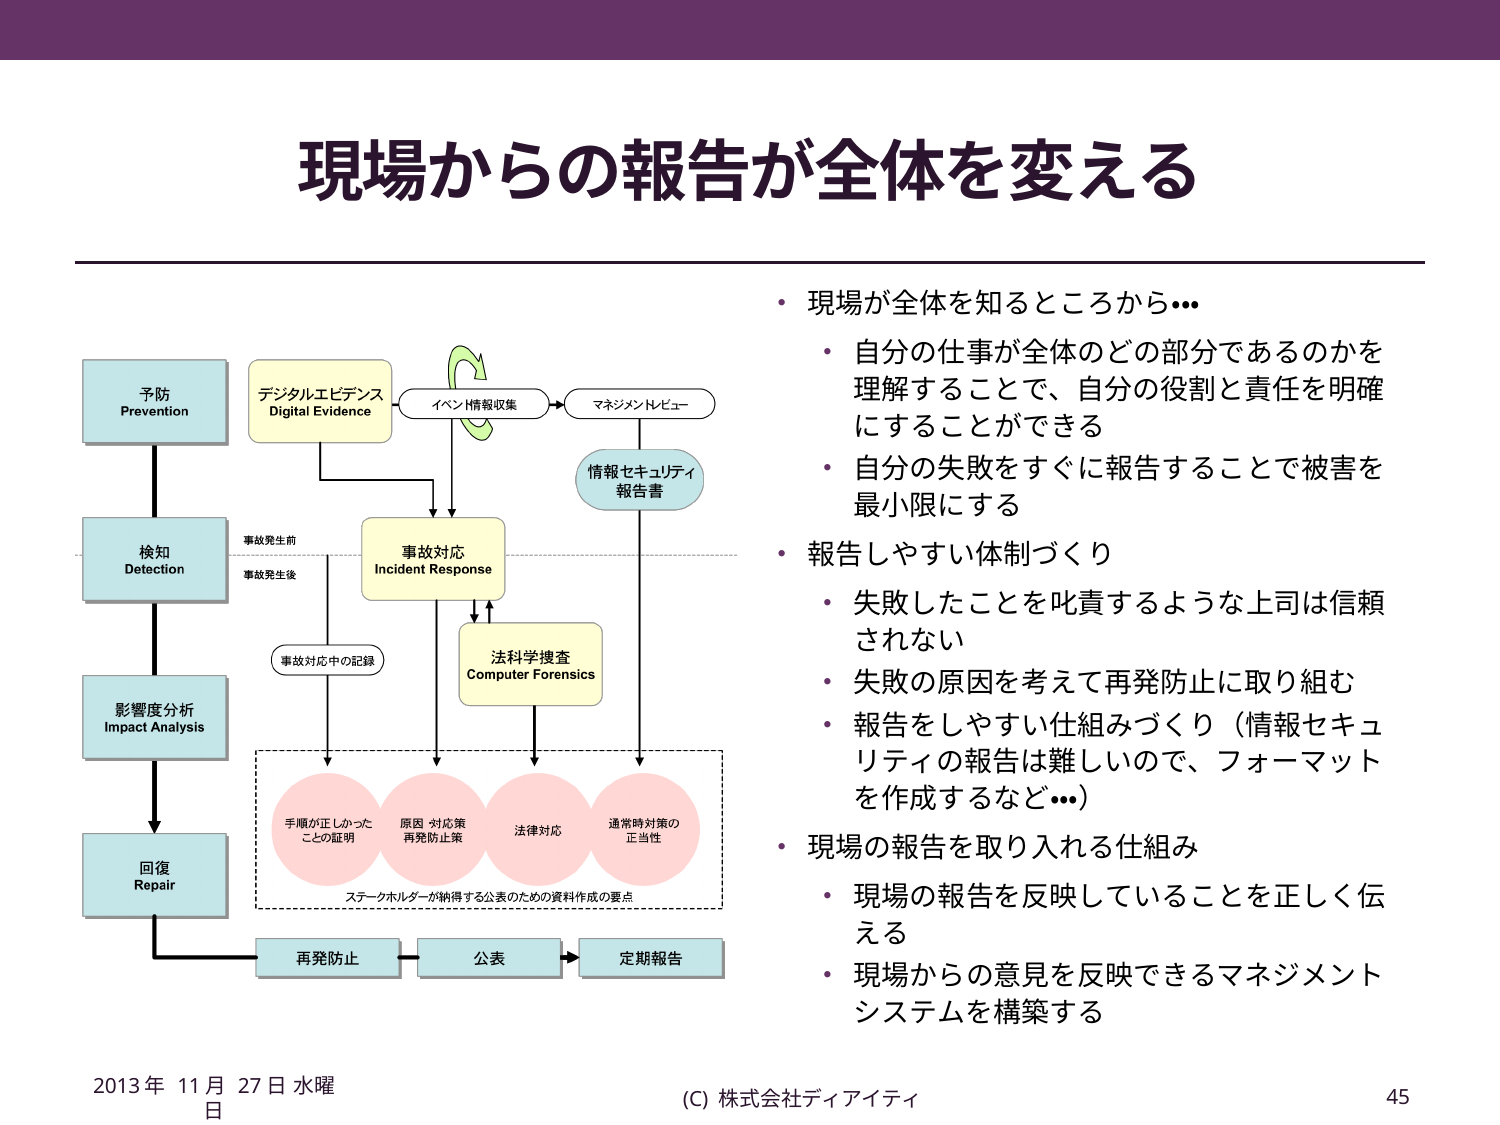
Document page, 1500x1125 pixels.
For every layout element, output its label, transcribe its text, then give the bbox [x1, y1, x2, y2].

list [74, 274, 738, 1049]
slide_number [75, 1071, 354, 1125]
list 現場が全体を知るところから・・・ 自分の仕事が全体のどの部分であるのかを理解することで、自分の役割と責任を明確にすることができる 自分の失敗をすぐに報告することで被害を最小限にする 報告しやすい体制づくり 失敗したことを叱責するような上司は信頼されない 失敗の原因を考えて再発防止に取り組む 報告をしやすい仕組みづくり（情報セキュリティの報告は難しいので、フォーマットを作成するなど・・・） 現場の報告を取り入れる仕組み 現場の報告を反映していることを正しく伝える 現場からの意見を反映できるマネジメントシステムを構築する [762, 274, 1425, 1049]
footer (C) 株式会社ディアイティ [367, 1071, 1238, 1125]
title 現場からの報告が全体を変える [75, 87, 1425, 250]
slide_number 45 [1250, 1071, 1425, 1125]
